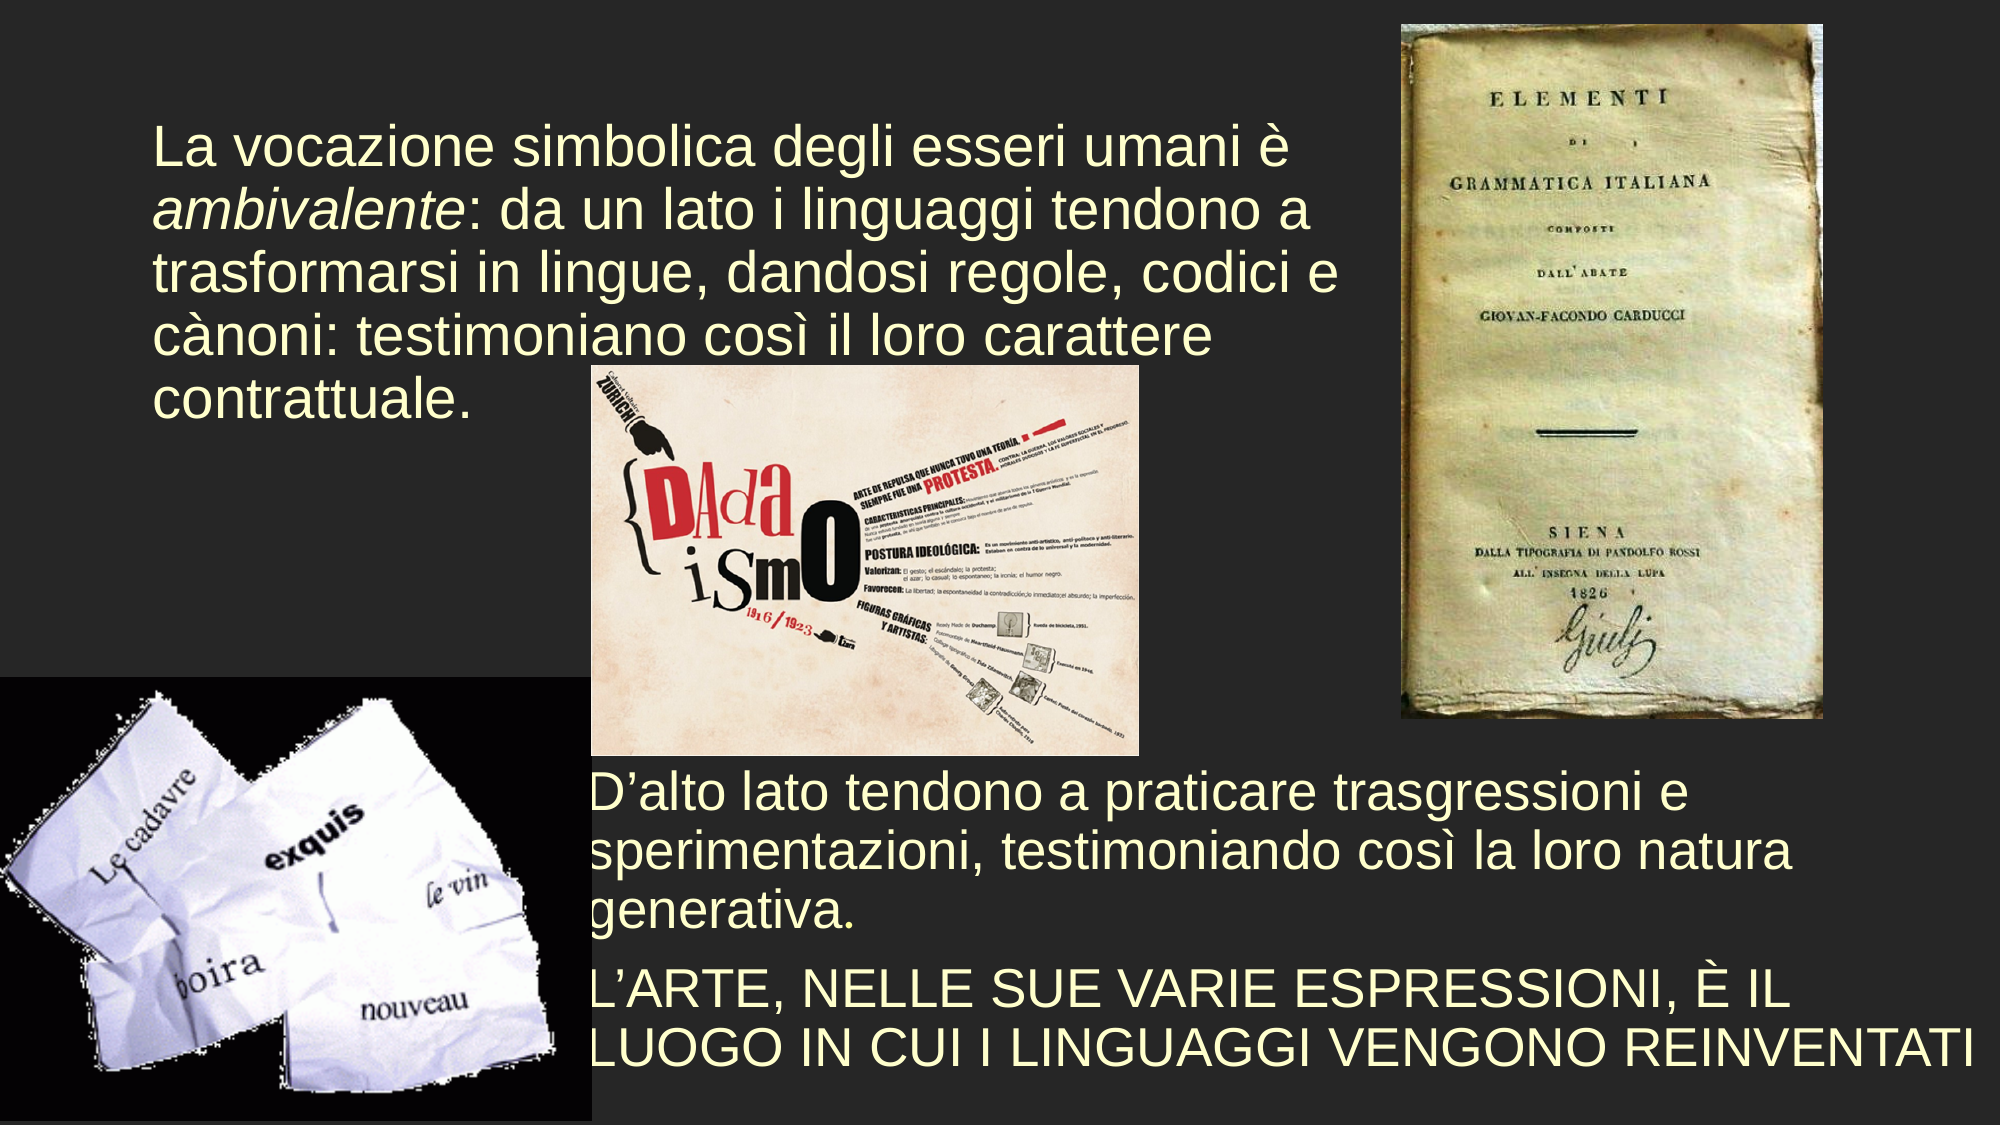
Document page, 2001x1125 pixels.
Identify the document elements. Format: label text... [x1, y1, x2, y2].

title La vocazione simbolica degli esseri umani è ambivalente: da un lato i linguaggi tendono a trasformarsi in lingue, dandosi regole, codici e cànoni: testimoniano così il loro carattere contrattuale. [137, 65, 1401, 678]
list D’alto lato tendono a praticare trasgressioni e sperimentazioni, testimoniando così la loro natura generativa. L’ARTE, NELLE SUE VARIE ESPRESSIONI, È IL LUOGO IN CUI I LINGUAGGI VENGONO REINVENTATI [571, 755, 2000, 1125]
picture [1401, 24, 1823, 719]
picture [0, 365, 1139, 1121]
